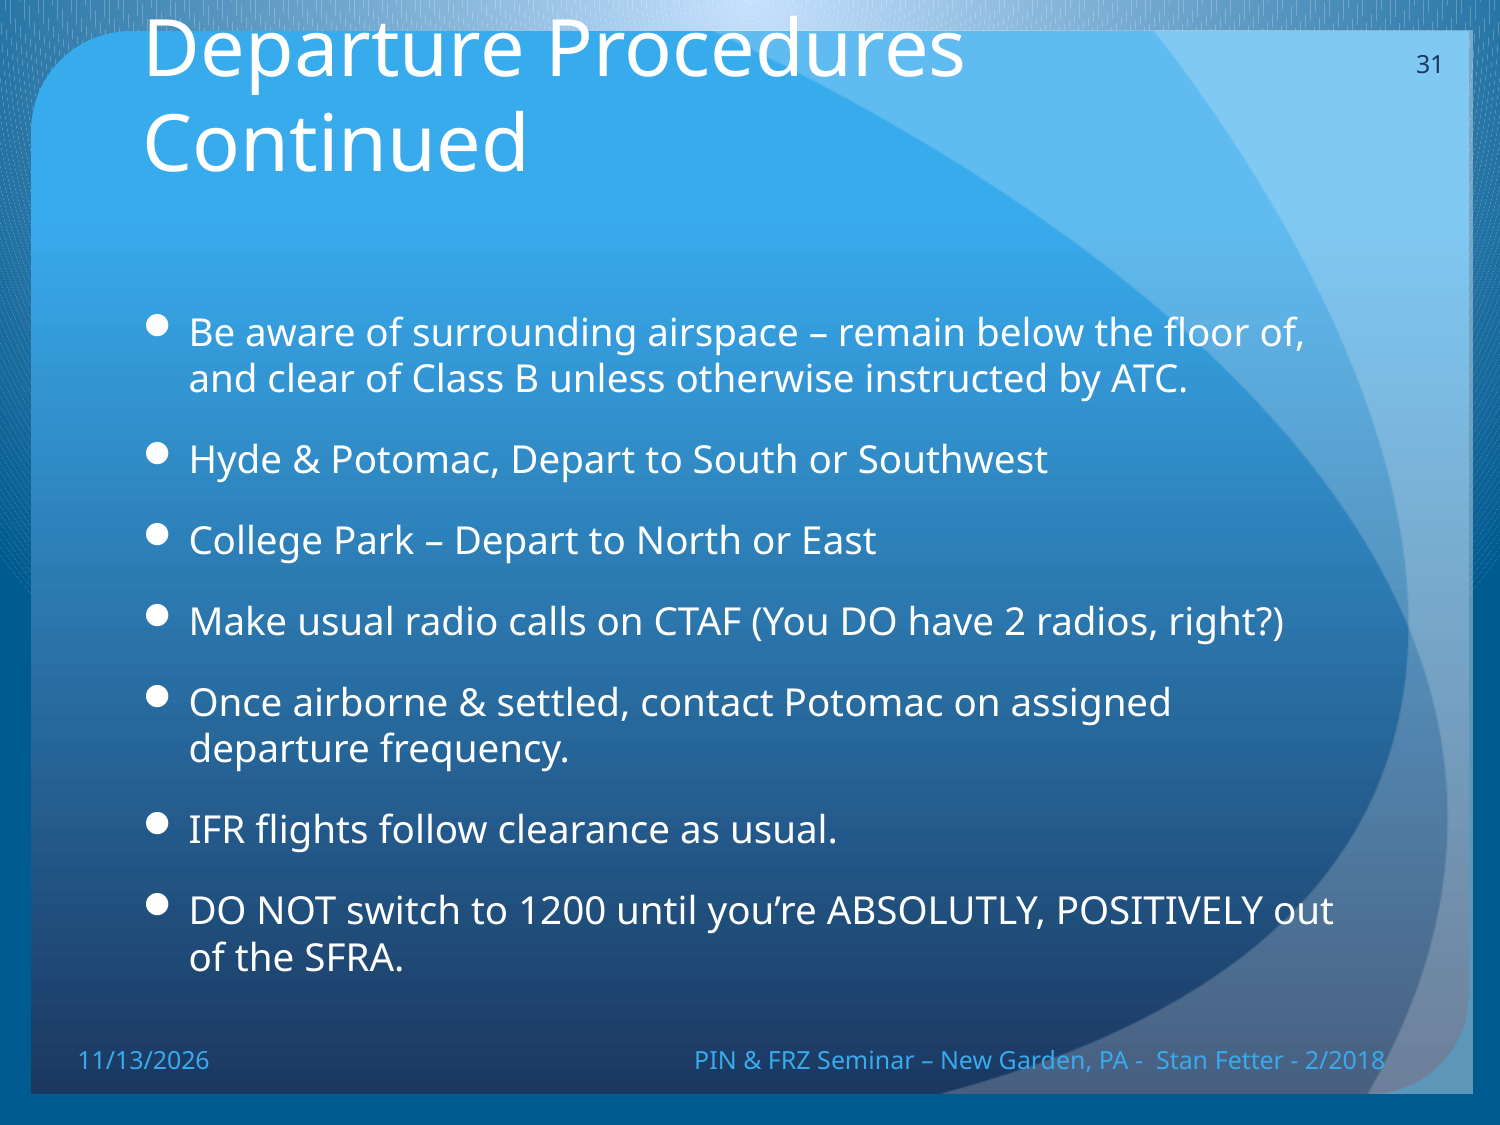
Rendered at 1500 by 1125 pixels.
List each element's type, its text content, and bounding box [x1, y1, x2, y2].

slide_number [62, 1031, 373, 1092]
slide_number 31 [1378, 36, 1460, 96]
picture [24, 30, 1473, 1094]
footer PIN & FRZ Seminar – New Garden, PA - Stan Fetter - 2/2018 [542, 1031, 1402, 1092]
list Be aware of surrounding airspace – remain below the floor of, and clear of Class B unless otherwise instructed by ATC. Hyde & Potomac, Depart to South or Southwest College Park – Depart to North or East Make usual radio calls on CTAF (You DO have 2 radios, right?) Once airborne & settled, contact Potomac on assigned departure frequency. IFR flights follow clearance as usual. DO NOT switch to 1200 until you’re ABSOLUTLY, POSITIVELY out of the SFRA. [127, 299, 1372, 991]
title Departure Procedures Continued [127, 57, 1372, 196]
